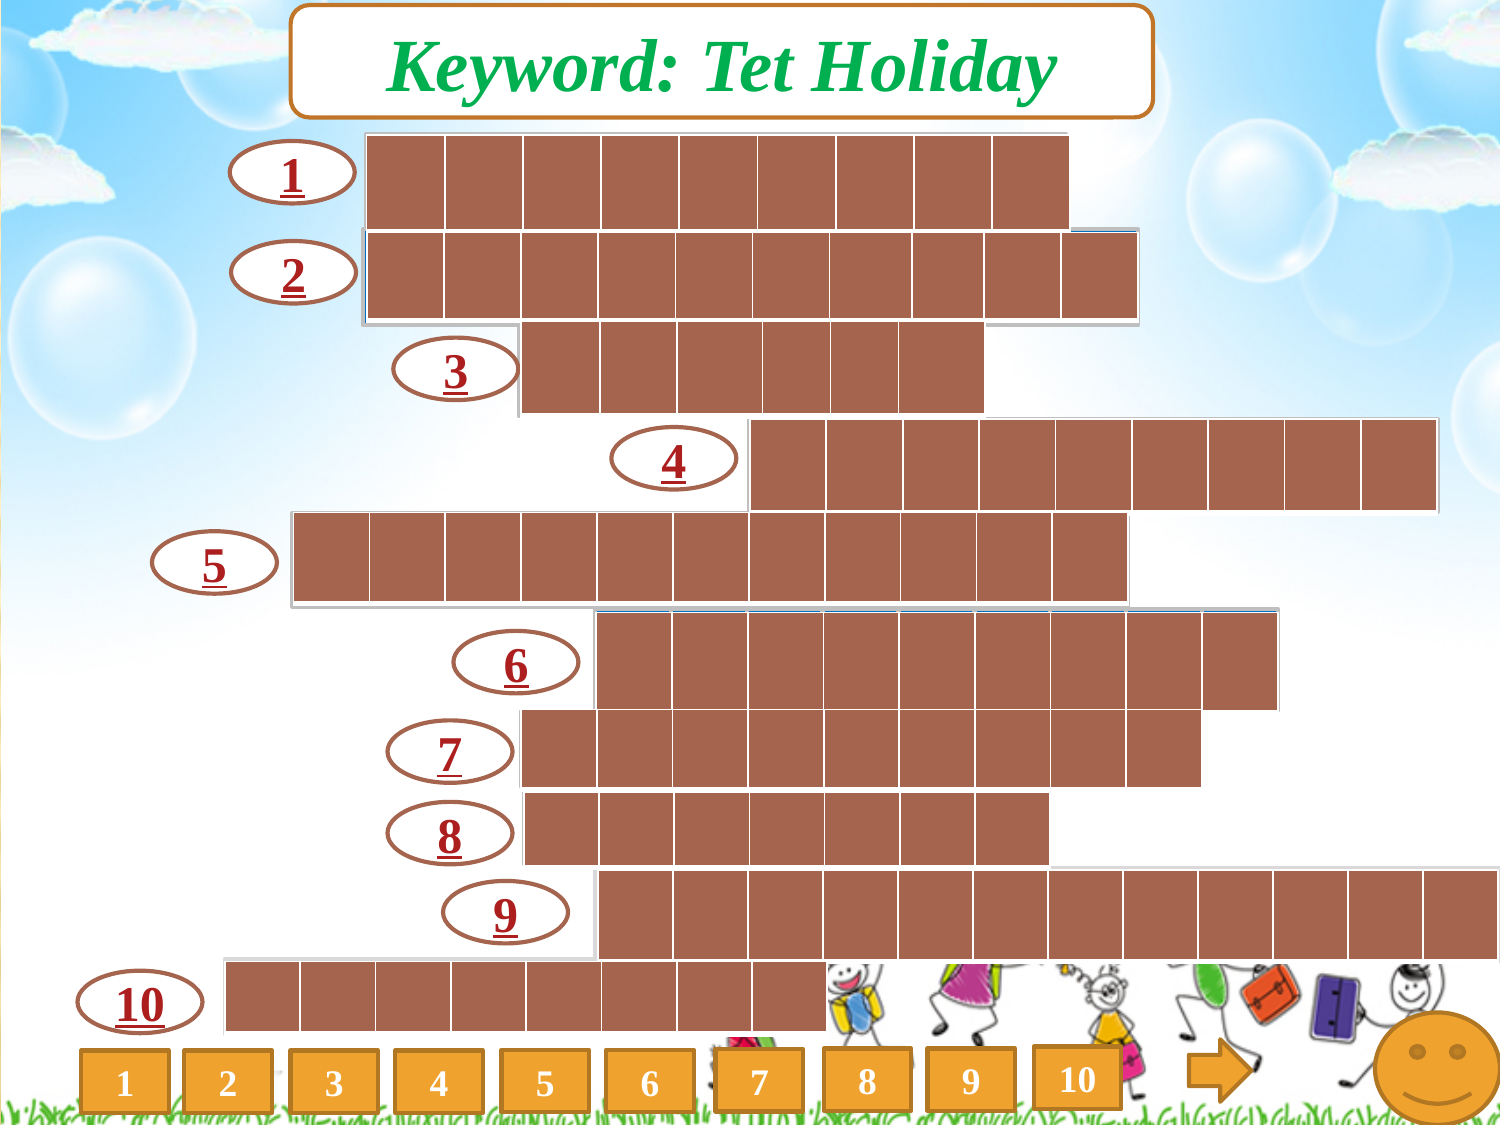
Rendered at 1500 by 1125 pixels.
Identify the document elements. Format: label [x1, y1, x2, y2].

text_box [748, 418, 1438, 513]
text_box [523, 789, 1050, 865]
text_box [518, 322, 980, 417]
text_box [594, 867, 1500, 962]
text_box [291, 512, 1129, 607]
text_box [362, 228, 1139, 326]
text_box [594, 608, 1279, 711]
text_box [224, 958, 826, 1035]
picture [1, 0, 1500, 1125]
text_box [365, 133, 1066, 227]
text_box [521, 711, 1197, 787]
